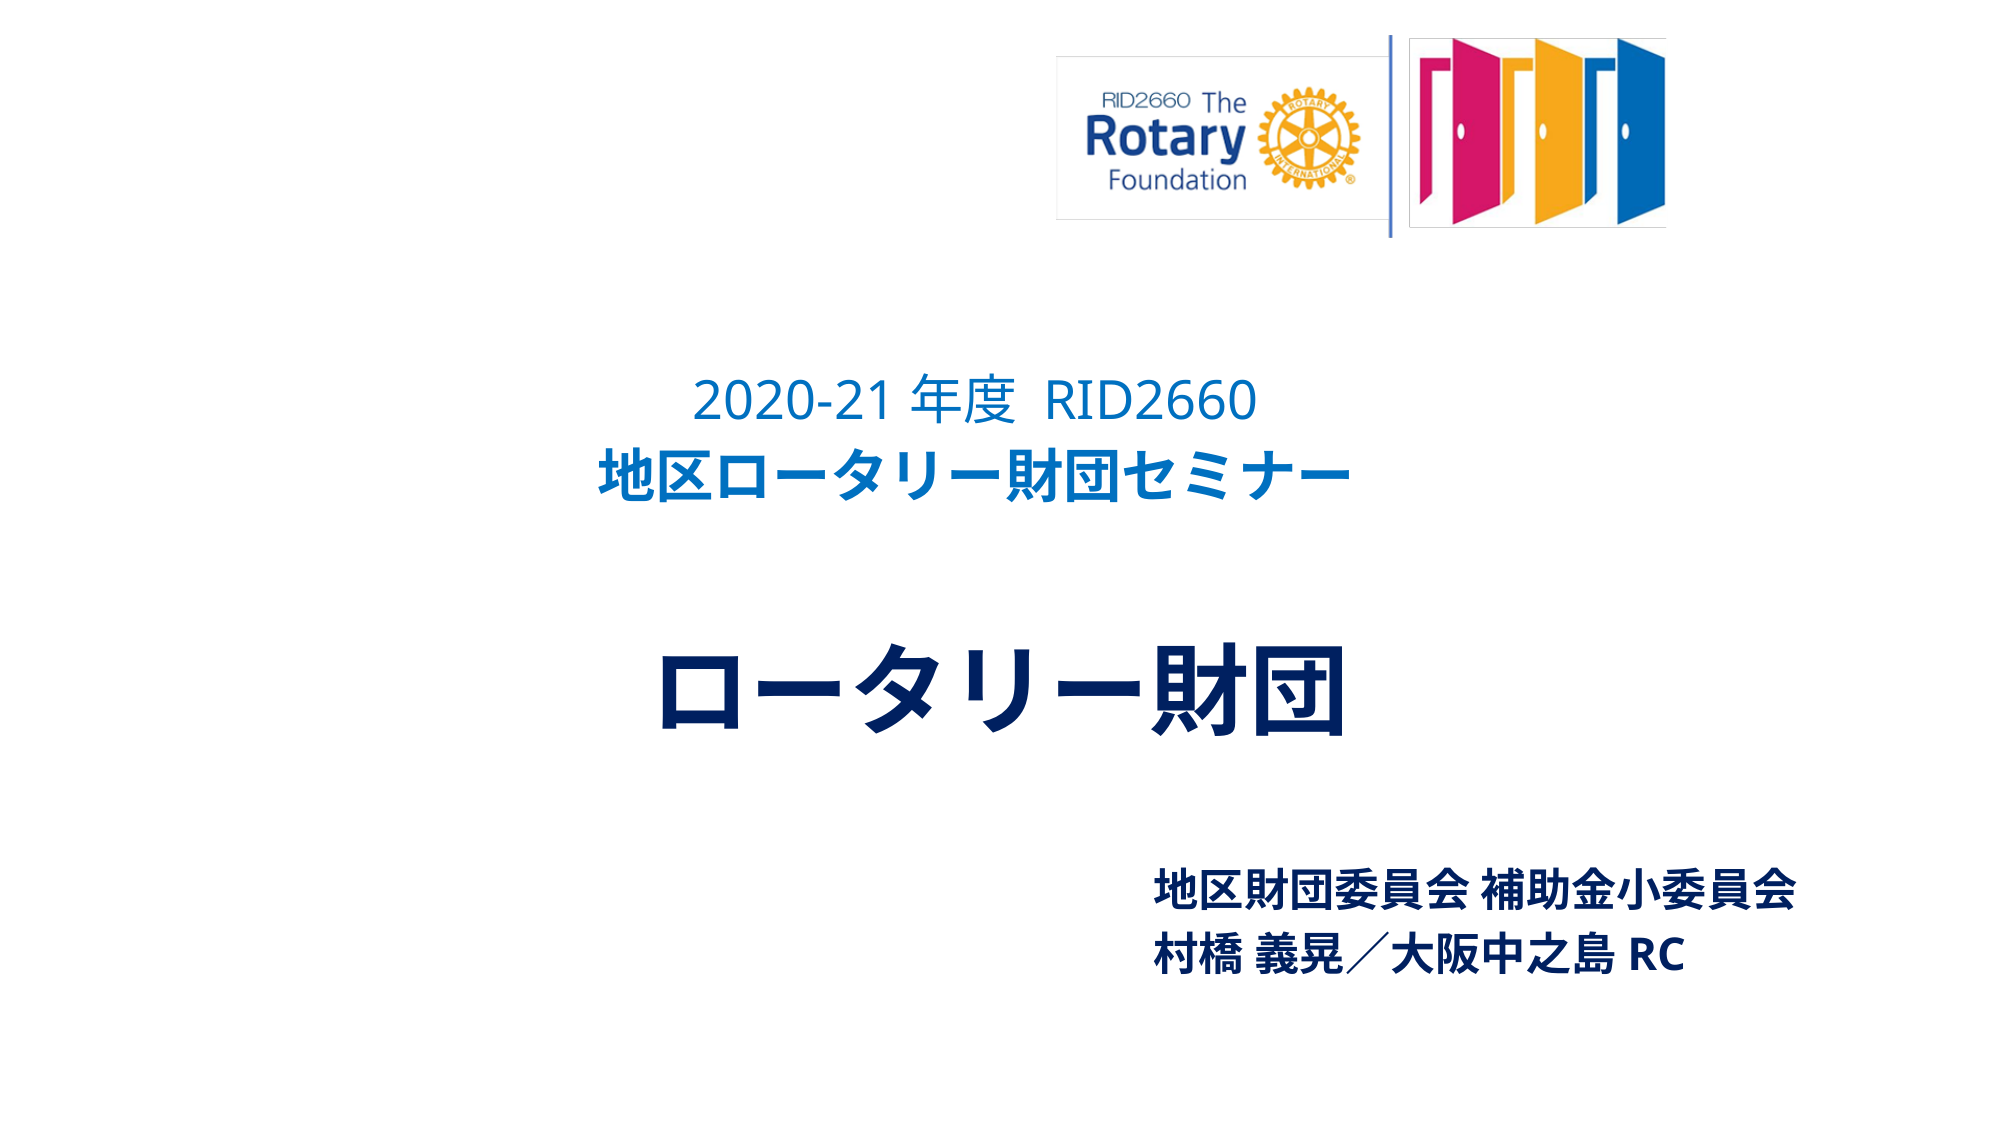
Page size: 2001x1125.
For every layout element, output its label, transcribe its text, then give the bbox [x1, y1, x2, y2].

text_box 2020-21年度 RID2660 地区ロータリー財団セミナー [542, 271, 1410, 516]
text_box ロータリー財団 [400, 559, 1600, 755]
picture [1056, 32, 1709, 243]
text_box 地区財団委員会 補助金小委員会 村橋 義晃／大阪中之島RC [1138, 853, 1850, 987]
